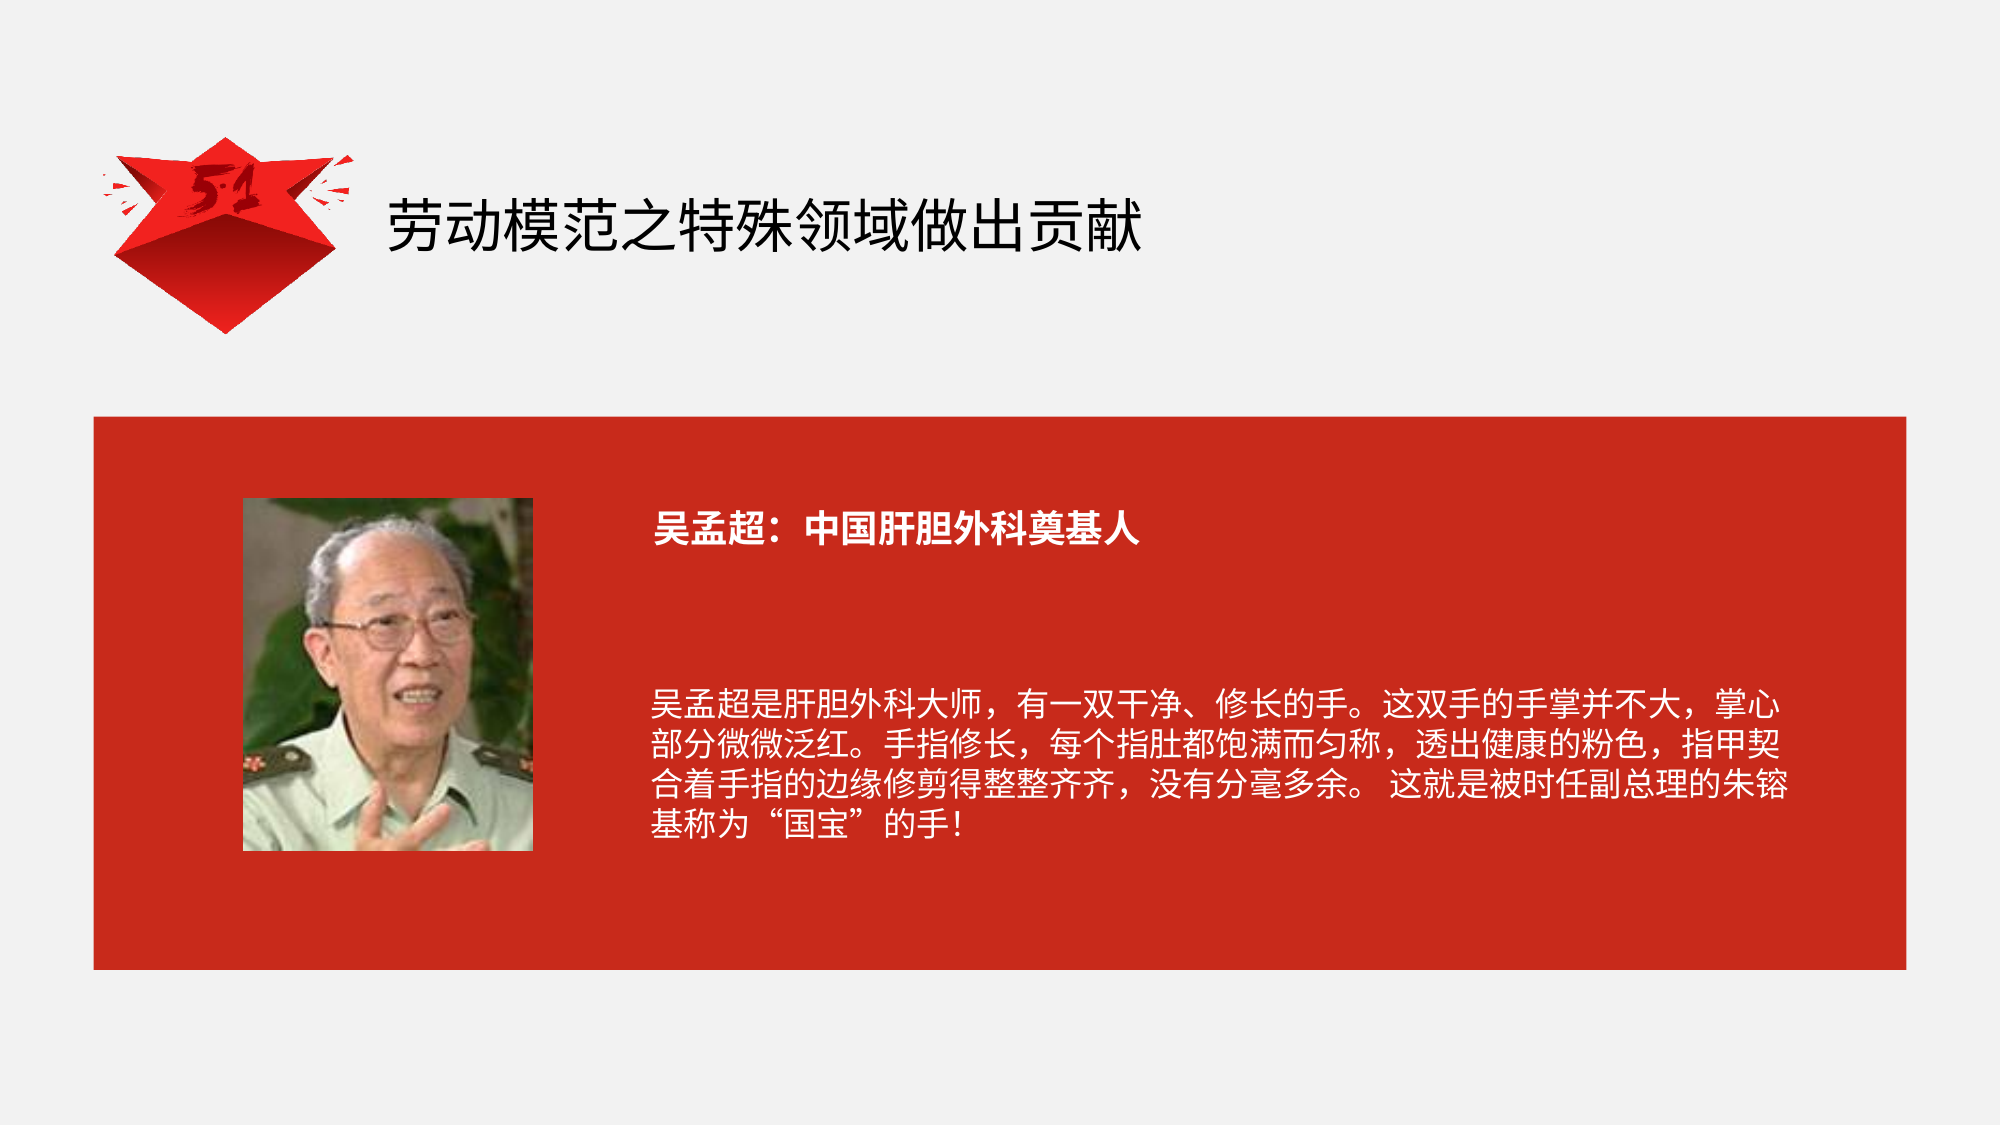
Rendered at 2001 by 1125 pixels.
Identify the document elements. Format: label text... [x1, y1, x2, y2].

text_box 吴孟超：中国肝胆外科奠基人 [638, 497, 1156, 693]
text_box 劳动模范之特殊领域做出贡献 [372, 182, 1276, 267]
picture [243, 498, 533, 851]
text_box 吴孟超是肝胆外科大师，有一双干净、修长的手。这双手的手掌并不大，掌心部分微微泛红。手指修长，每个指肚都饱满而匀称，透出健康的粉色，指甲契合着手指的边缘修剪得整整齐齐，没有分毫多余。 这就是被时任副总理的朱镕基称为“国宝”的手！ [635, 675, 1813, 851]
picture [78, 78, 372, 372]
text_box [93, 415, 1907, 971]
